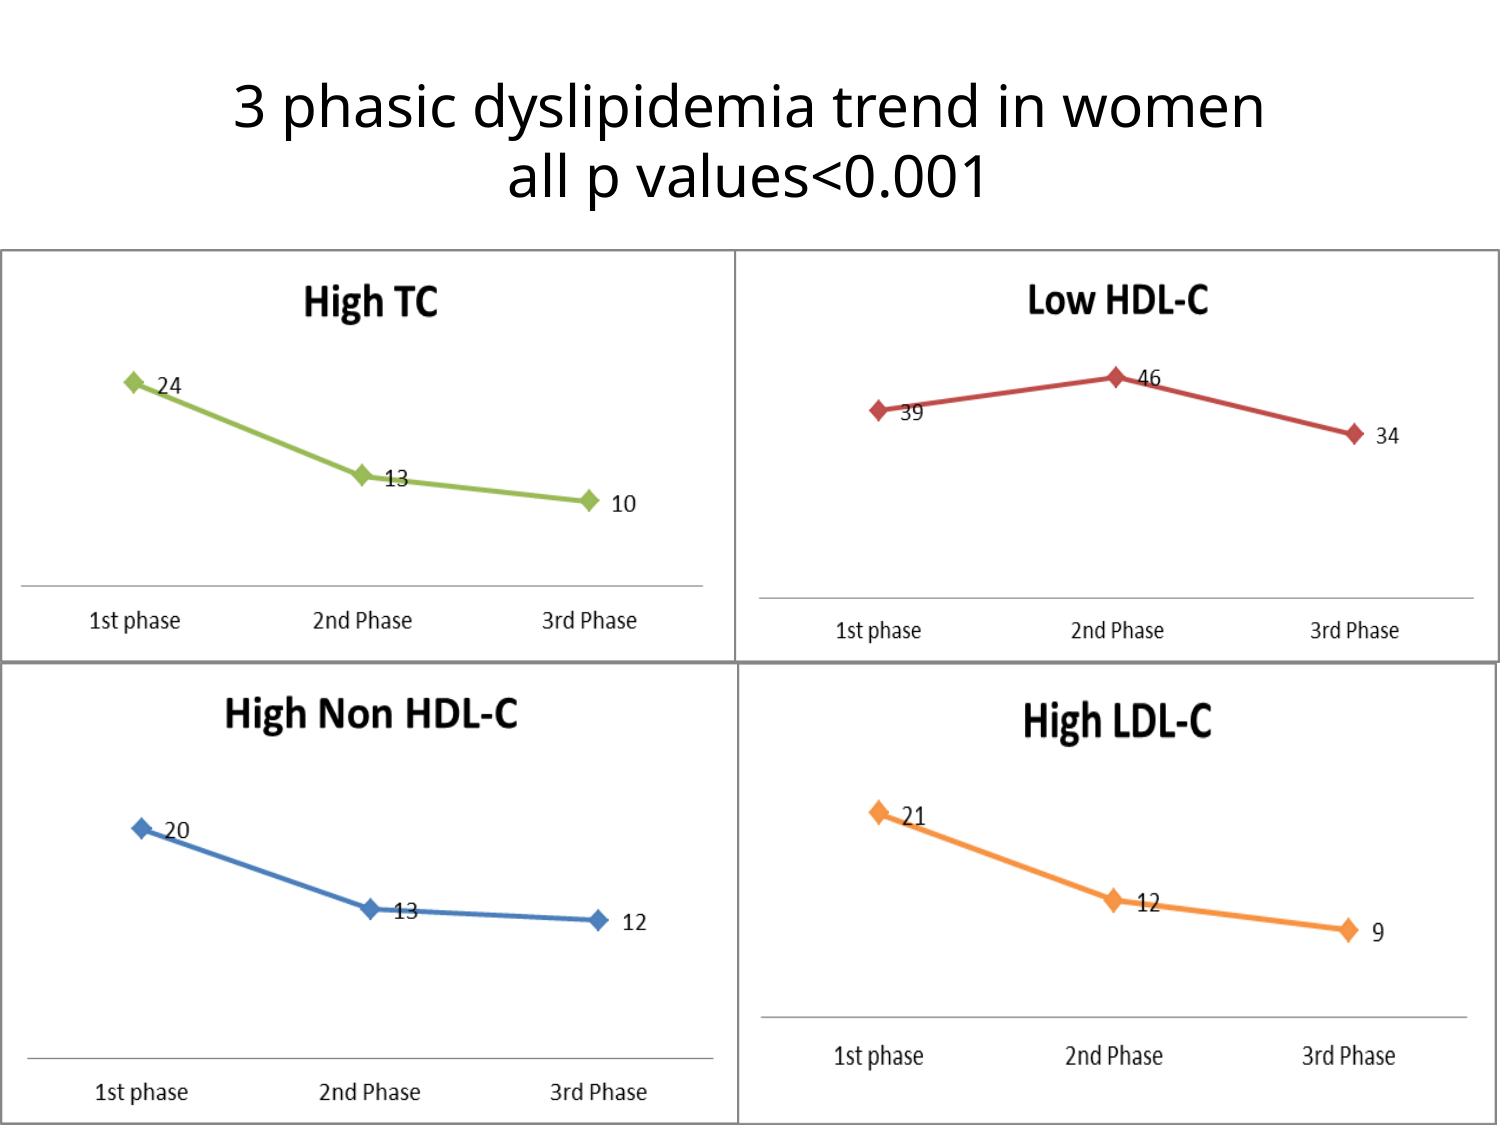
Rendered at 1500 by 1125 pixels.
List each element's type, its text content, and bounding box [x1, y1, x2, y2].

picture [0, 249, 1500, 1125]
title 3 phasic dyslipidemia trend in women all p values<0.001 [75, 45, 1425, 233]
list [0, 249, 732, 660]
